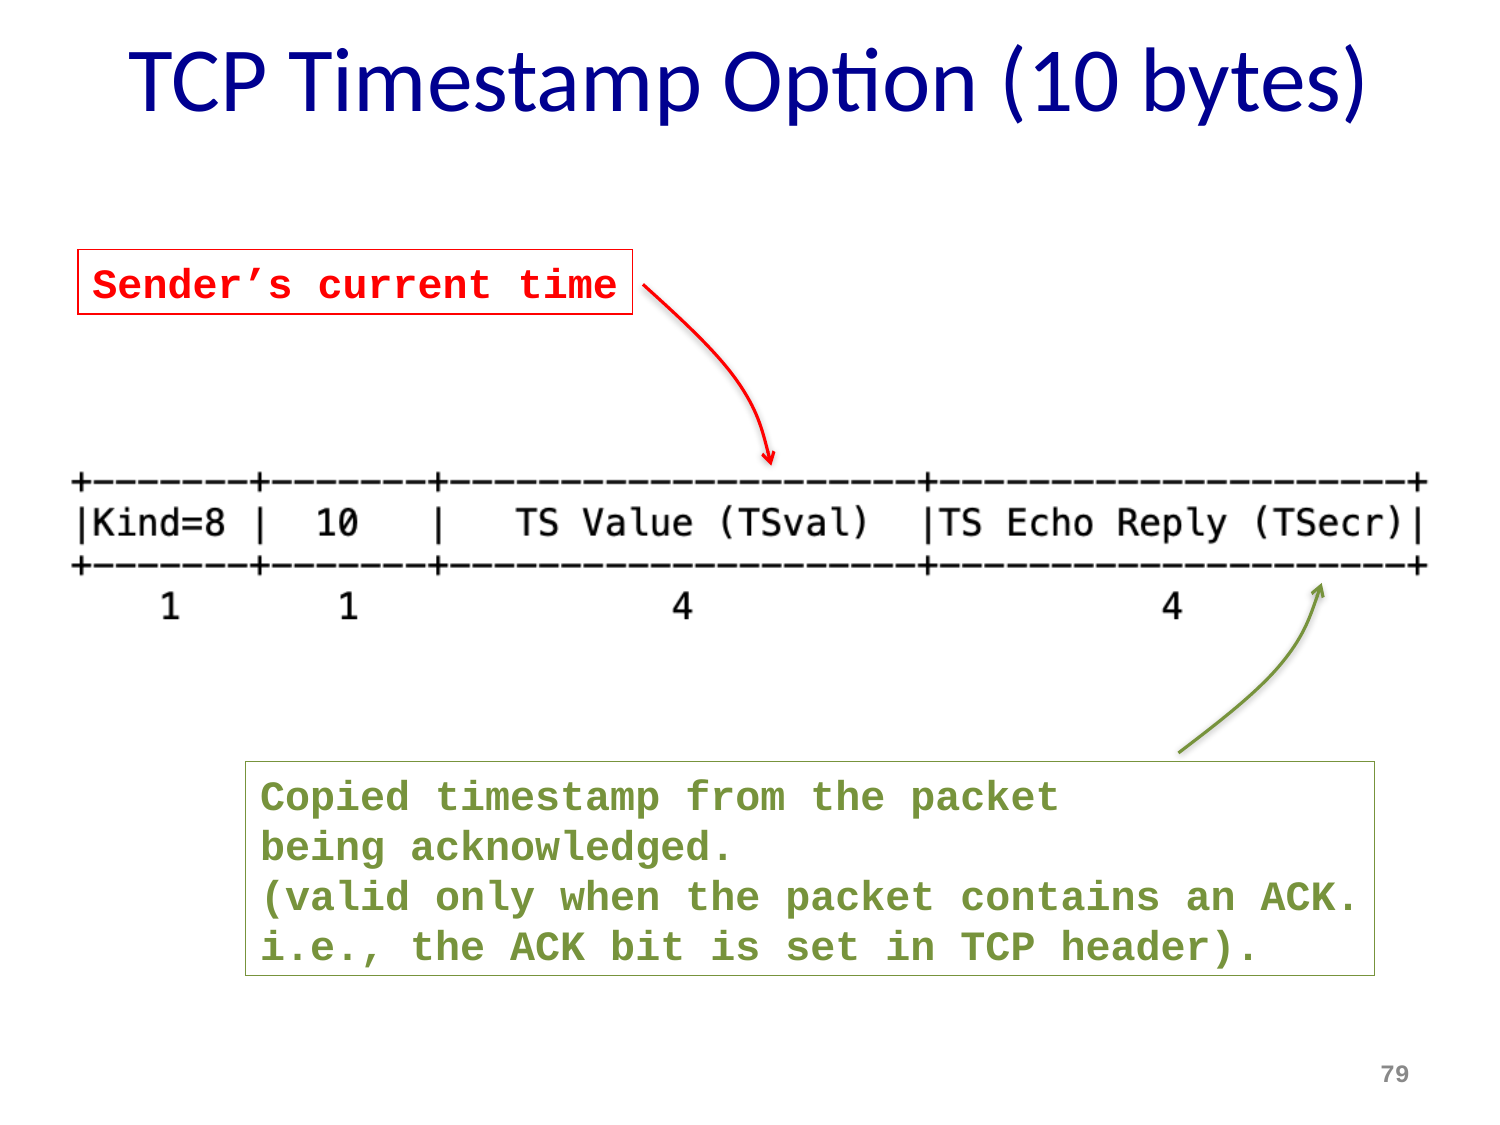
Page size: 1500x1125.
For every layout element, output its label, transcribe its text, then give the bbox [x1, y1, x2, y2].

text_box [642, 283, 763, 428]
text_box Copied timestamp from the packet being acknowledged. (valid only when the packet contains an ACK. i.e., the ACK bit is set in TCP header). [245, 761, 1375, 976]
text_box TCP Timestamp Option (10 bytes) [74, 12, 1425, 200]
text_box Sender’s current time [77, 249, 633, 315]
picture [30, 429, 1470, 650]
slide_number 79 [1074, 1042, 1425, 1103]
text_box [1177, 657, 1288, 754]
